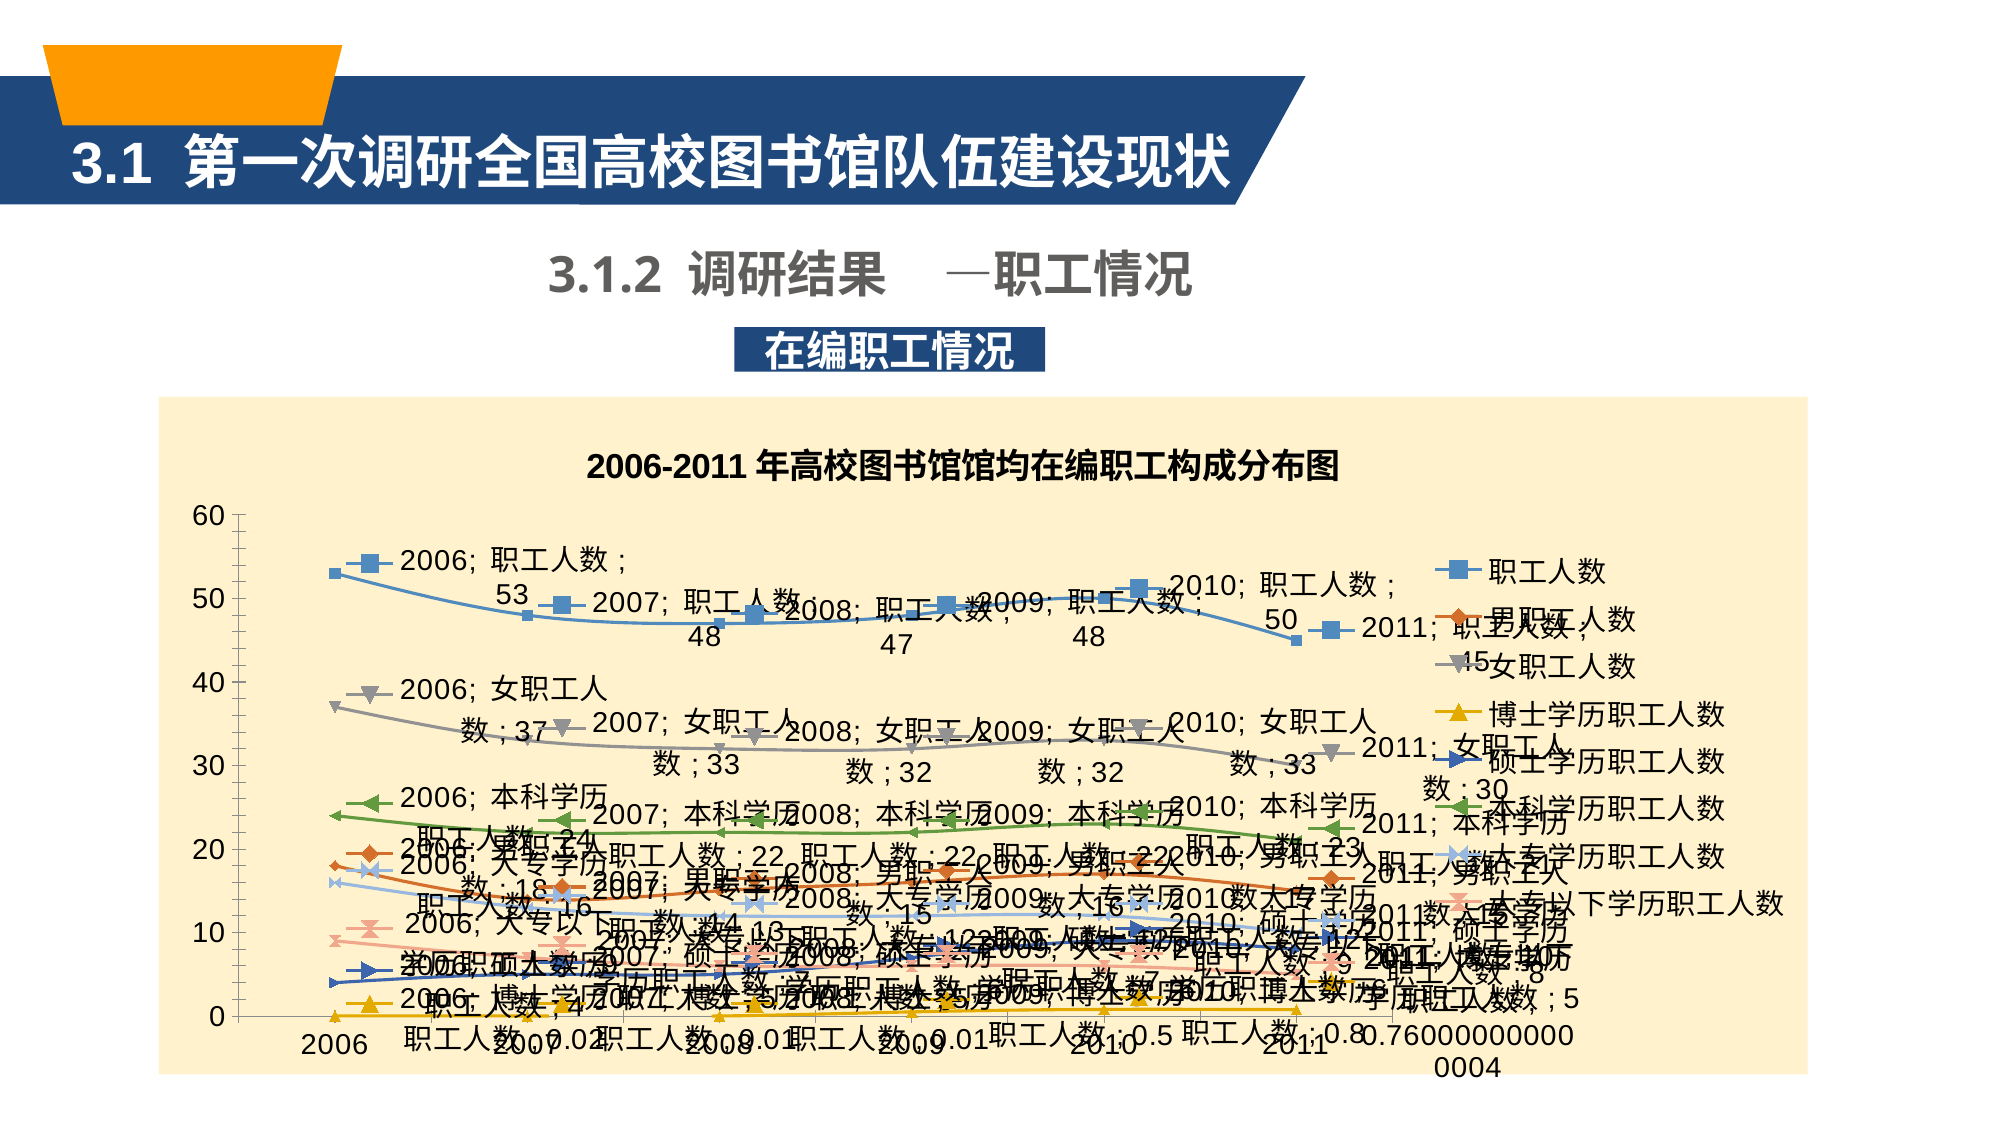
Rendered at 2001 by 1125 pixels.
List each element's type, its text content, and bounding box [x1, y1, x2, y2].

text_box [0, 74, 1237, 206]
text_box 3.1.2 调研结果 —职工情况 [533, 217, 1399, 311]
text_box 在编职工情况 [733, 326, 1046, 373]
text_box [327, 74, 1308, 176]
text_box [41, 43, 344, 114]
text_box 3.1 第一次调研全国高校图书馆队伍建设现状 [51, 114, 1252, 205]
chart [158, 396, 1808, 1084]
